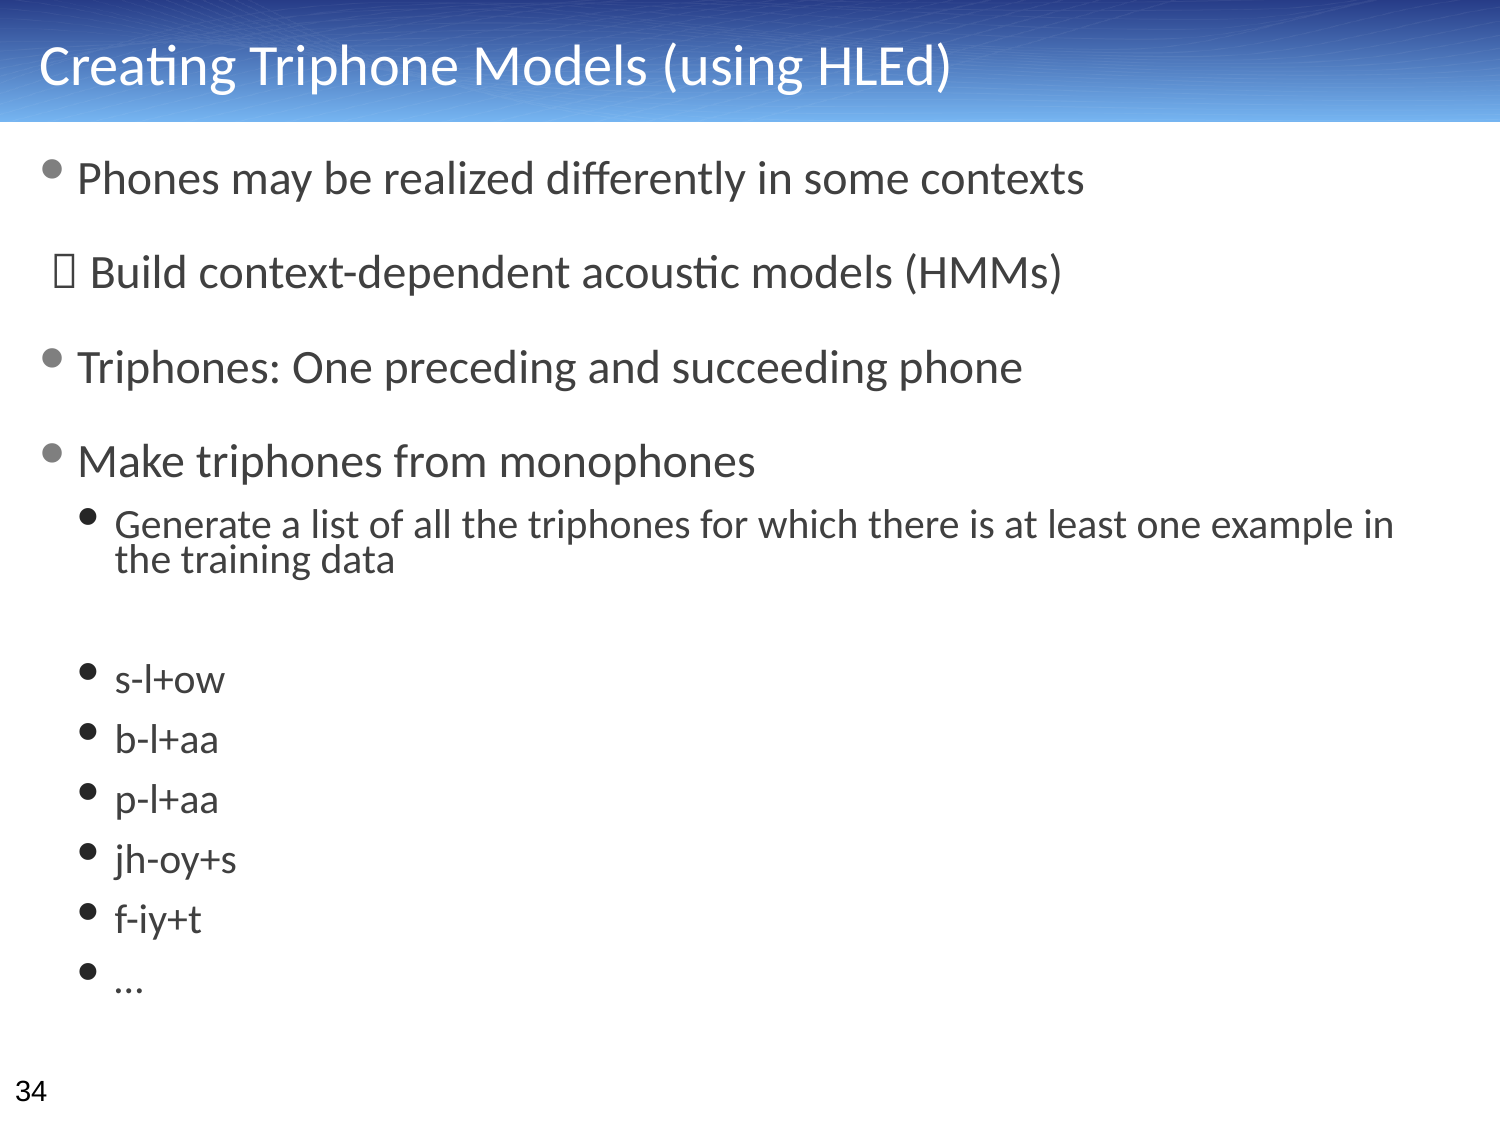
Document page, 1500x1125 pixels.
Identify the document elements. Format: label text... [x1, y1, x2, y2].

slide_number 34 [0, 1064, 88, 1125]
picture [0, 0, 1500, 122]
title Creating Triphone Models (using HLEd) [24, 12, 1420, 105]
list Phones may be realized differently in some contexts  Build context-dependent acoustic models (HMMs) Triphones: One preceding and succeeding phone Make triphones from monophones Generate a list of all the triphones for which there is at least one example in the training data s-l+ow b-l+aa p-l+aa jh-oy+s f-iy+t … [24, 154, 1452, 1066]
